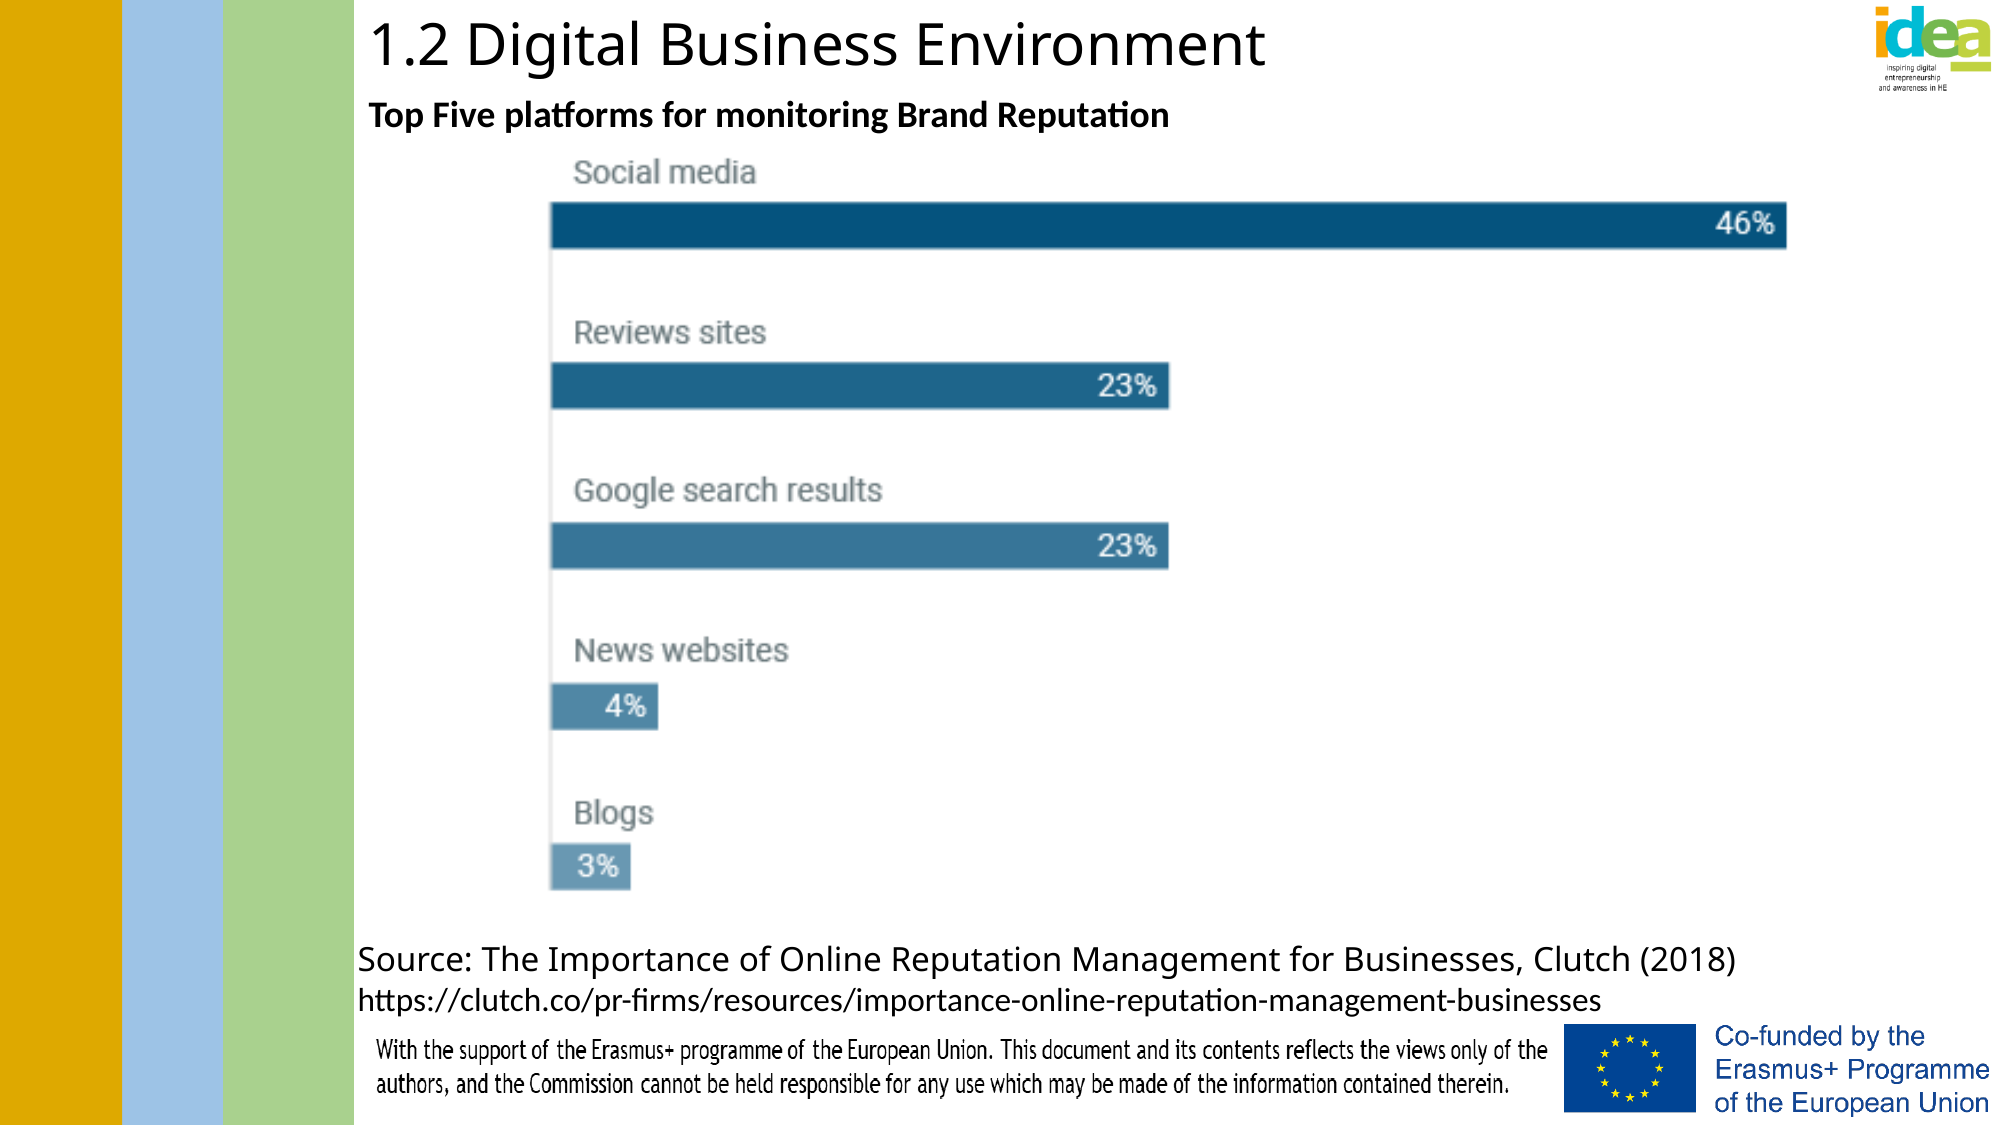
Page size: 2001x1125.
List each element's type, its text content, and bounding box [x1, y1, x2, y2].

text_box Top Five platforms for monitoring Brand Reputation [353, 82, 1668, 143]
text_box [222, 0, 355, 1125]
picture [1864, 0, 2000, 98]
picture [526, 143, 1817, 914]
text_box [0, 0, 123, 1125]
text_box Source: The Importance of Online Reputation Management for Businesses, Clutch (2018) https://clutch.co/pr-firms/resources/importance-online-reputation-management-businesses [342, 931, 2000, 1026]
text_box 1.2 Digital Business Environment [354, 0, 1559, 82]
text_box [123, 0, 222, 1125]
picture [363, 1024, 1989, 1118]
